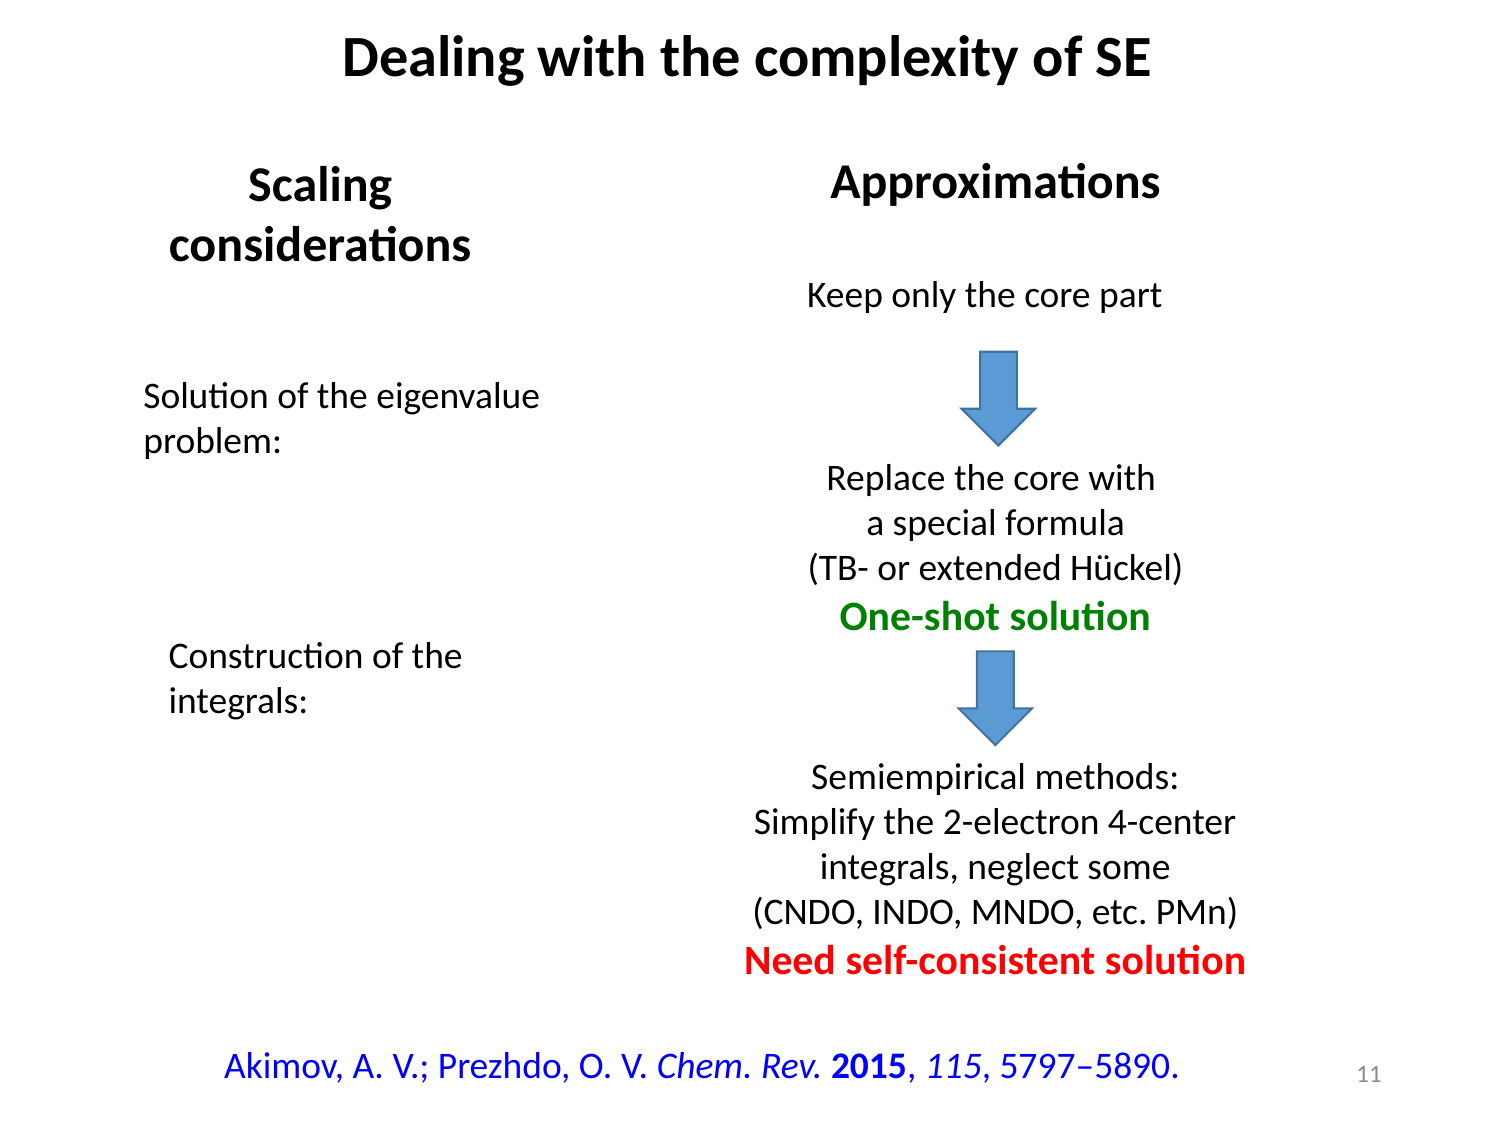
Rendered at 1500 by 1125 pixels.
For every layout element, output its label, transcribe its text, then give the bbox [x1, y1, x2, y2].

text_box [956, 650, 1035, 745]
text_box Akimov, A. V.; Prezhdo, O. V. Chem. Rev. 2015, 115, 5797–5890. [209, 1033, 1202, 1094]
text_box Semiempirical methods: Simplify the 2-electron 4-center integrals, neglect some (CNDO, INDO, MNDO, etc. PMn) Need self-consistent solution [729, 745, 1262, 990]
text_box Keep only the core part [792, 262, 1178, 323]
text_box Dealing with the complexity of SE [10, 10, 1484, 96]
text_box Scaling considerations [153, 143, 487, 279]
text_box [959, 350, 1038, 447]
text_box Replace the core with a special formula (TB- or extended Hückel) One-shot solution [792, 446, 1199, 646]
slide_number 11 [1059, 1042, 1397, 1103]
text_box Approximations [815, 140, 1176, 216]
